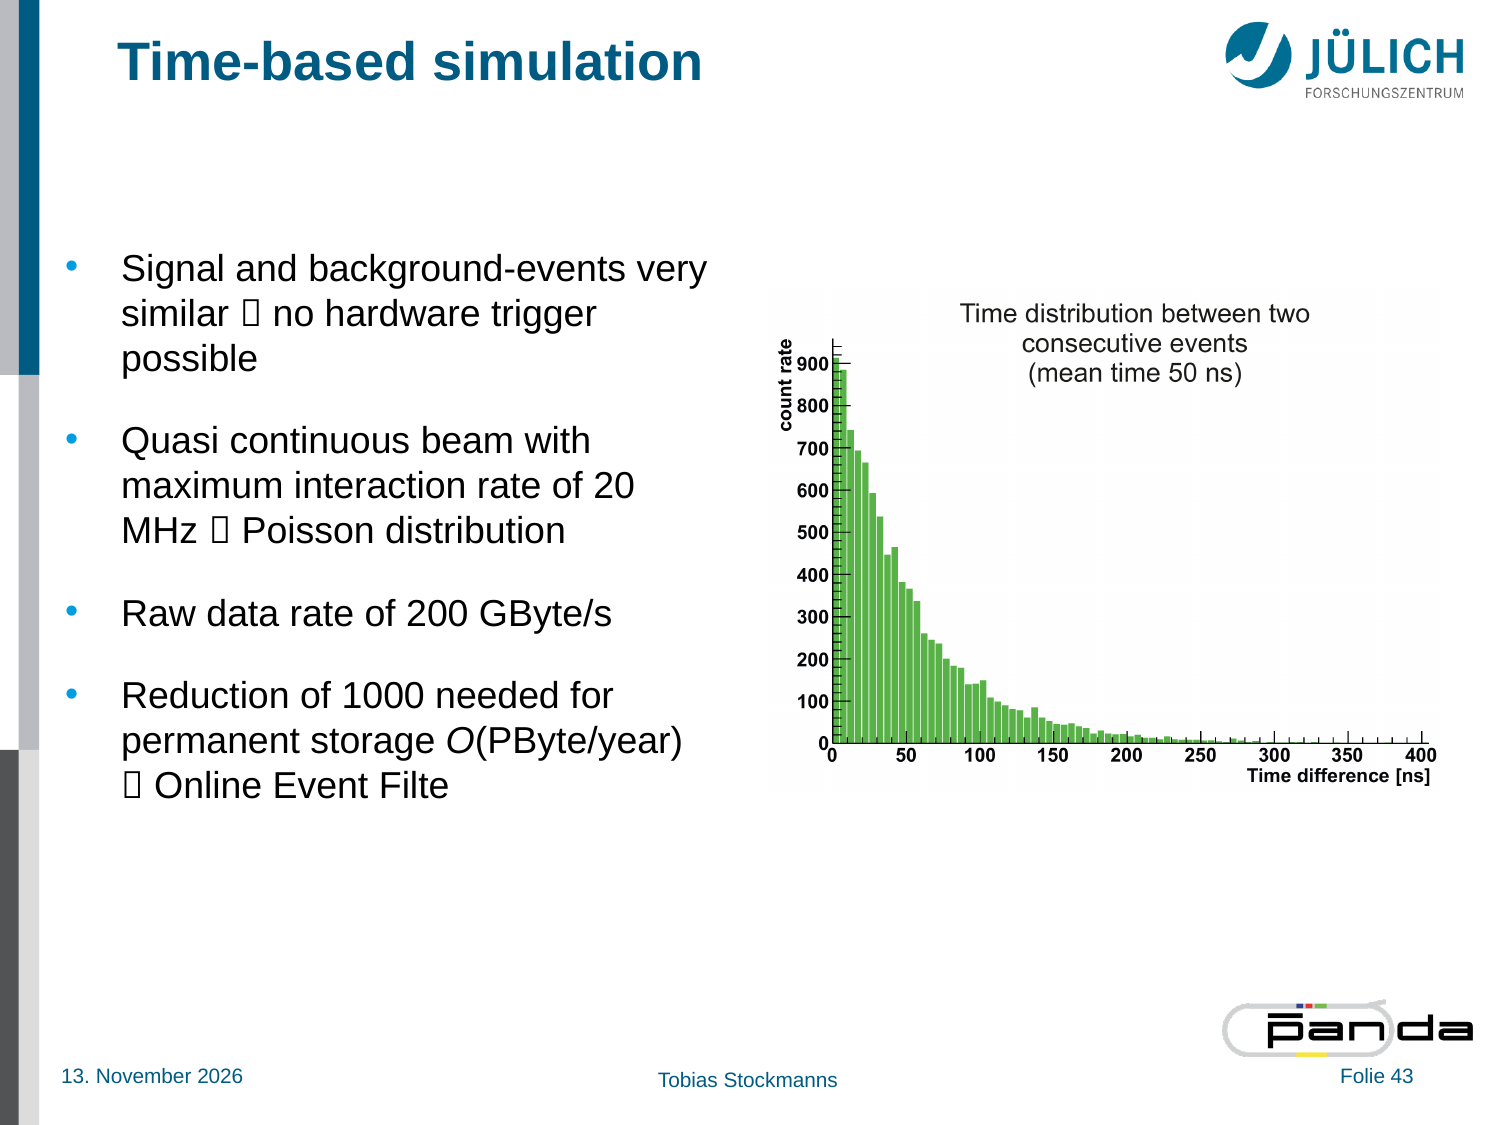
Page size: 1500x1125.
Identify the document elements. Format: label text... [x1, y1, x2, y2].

list Signal and background-events very similar  no hardware trigger possible Quasi continuous beam with maximum interaction rate of 20 MHz  Poisson distribution Raw data rate of 200 GByte/s Reduction of 1000 needed for permanent storage O(PByte/year)  Online Event Filte [64, 243, 715, 894]
picture [761, 286, 1448, 799]
picture [1224, 20, 1463, 98]
picture [1222, 999, 1473, 1057]
title Time-based simulation [116, 11, 1208, 106]
